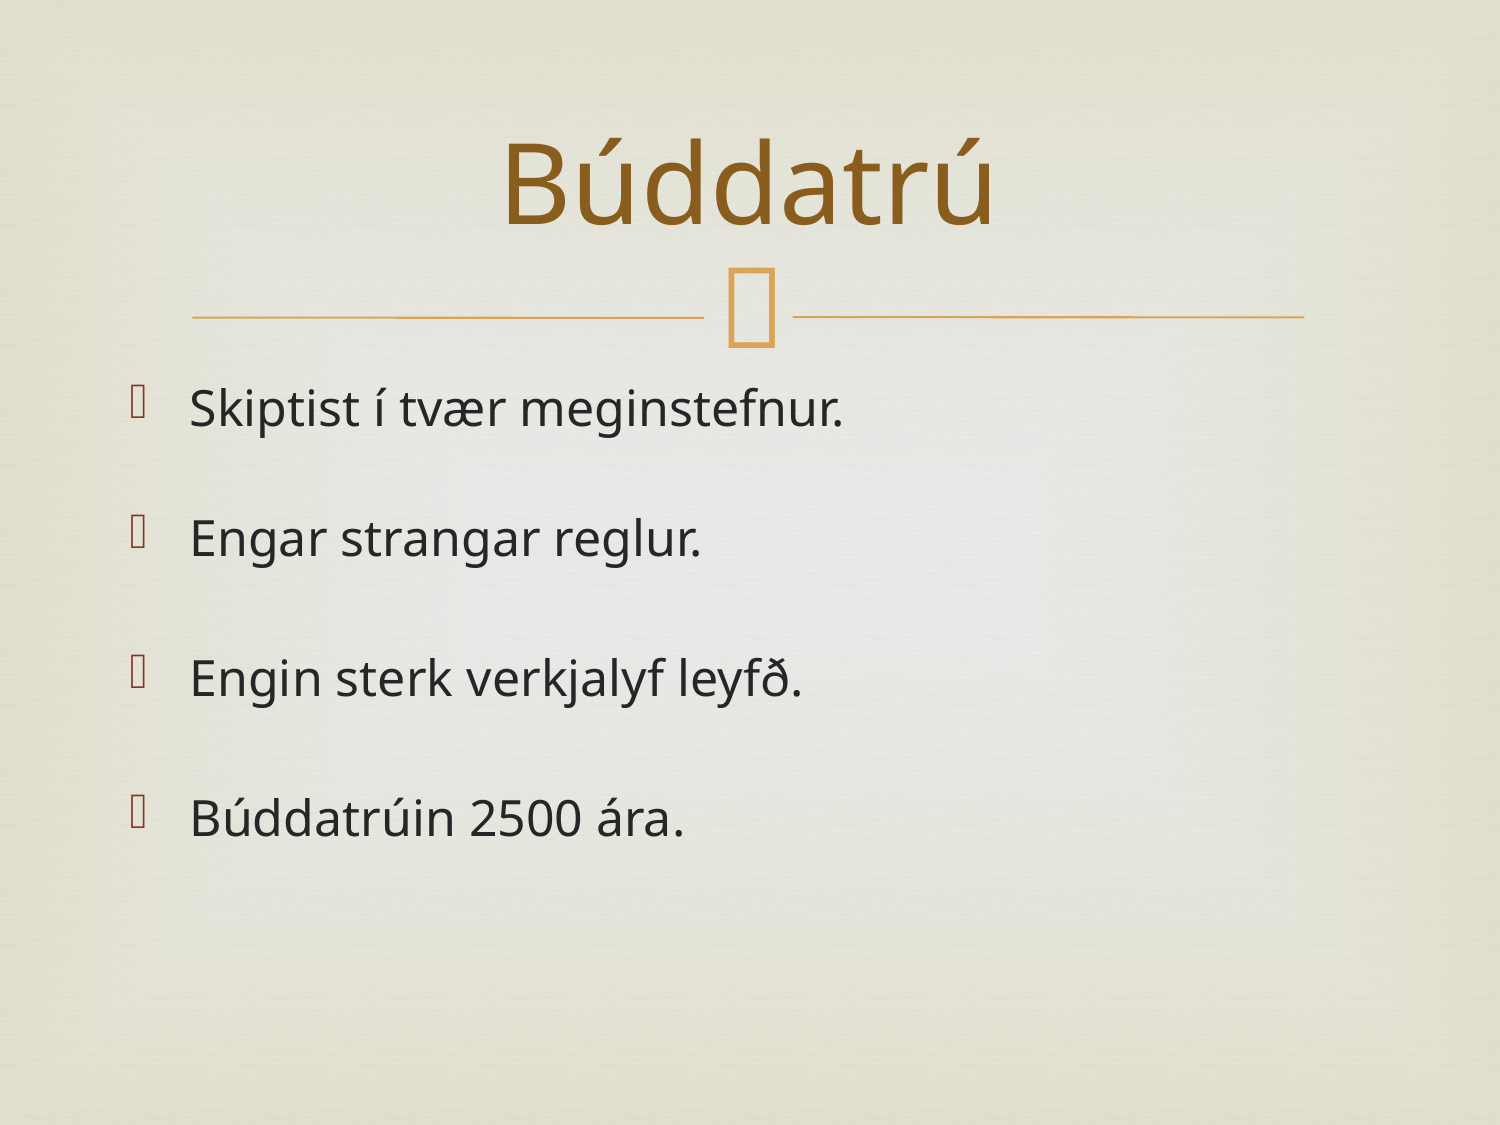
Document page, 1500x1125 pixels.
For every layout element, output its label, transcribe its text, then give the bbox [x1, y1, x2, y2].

title Búddatrú [112, 93, 1386, 267]
list Skiptist í tvær meginstefnur. Engar strangar reglur. Engin sterk verkjalyf leyfð. Búddatrúin 2500 ára. [114, 368, 1386, 1005]
